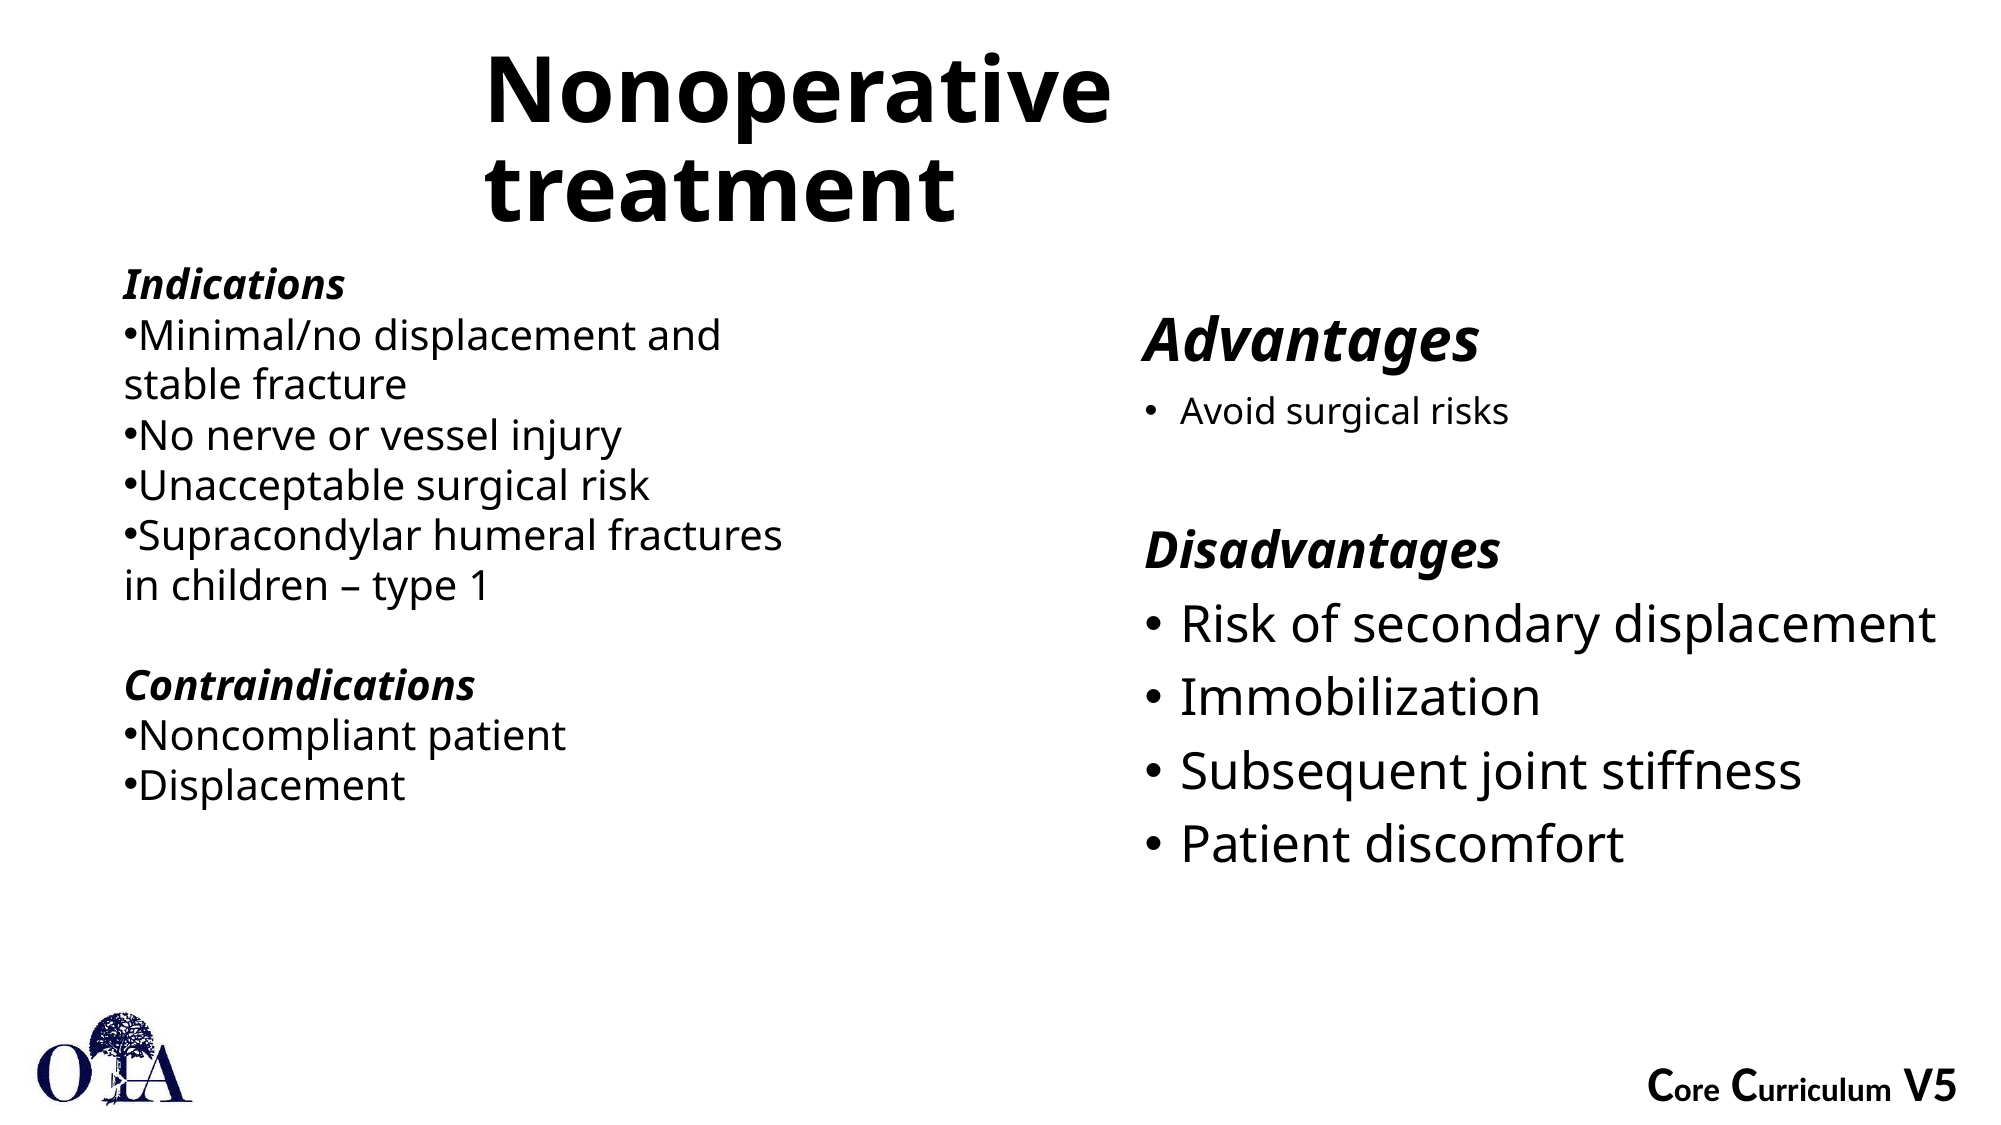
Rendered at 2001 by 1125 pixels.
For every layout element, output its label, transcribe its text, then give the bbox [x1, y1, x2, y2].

list Advantages Avoid surgical risks Disadvantages Risk of secondary displacement Immobilization Subsequent joint stiffness Patient discomfort [1129, 301, 1971, 923]
picture [28, 1010, 200, 1108]
text_box Indications Minimal/no displacement and stable fracture No nerve or vessel injury Unacceptable surgical risk Supracondylar humeral fractures in children – type 1 Contraindications Noncompliant patient Displacement [108, 250, 845, 866]
title Nonoperative treatment [468, 33, 1419, 251]
